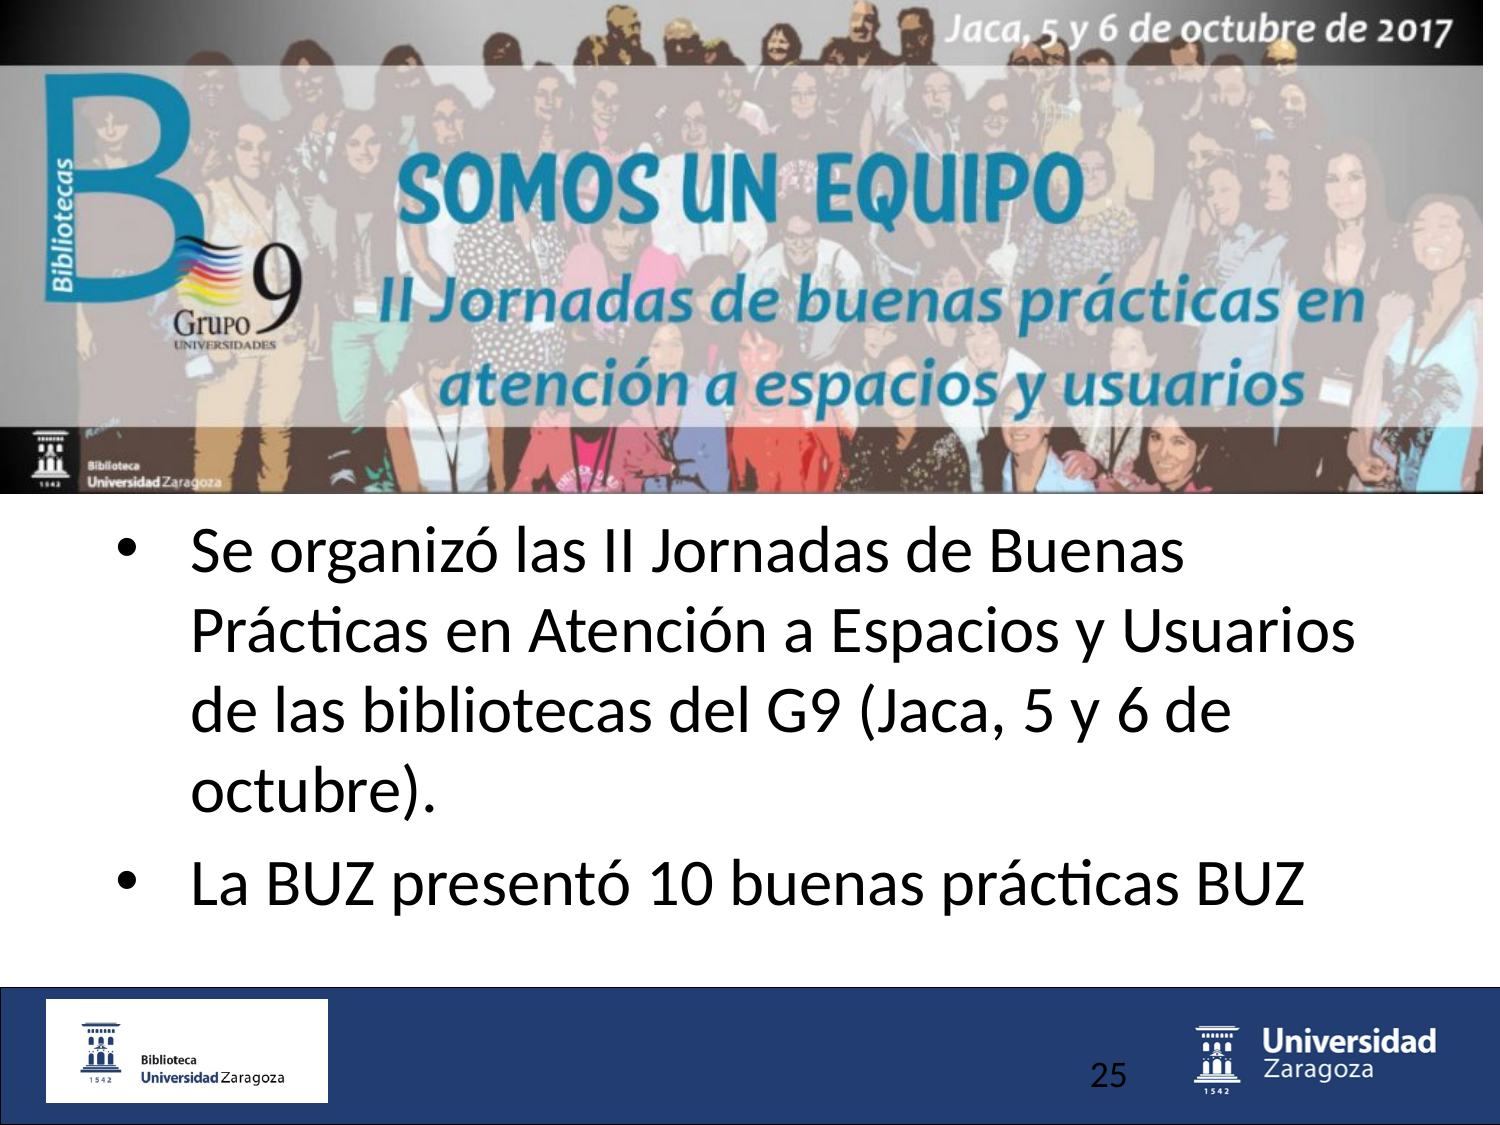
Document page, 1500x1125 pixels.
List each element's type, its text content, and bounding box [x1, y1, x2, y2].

picture [46, 999, 328, 1103]
picture [1175, 1009, 1460, 1106]
subtitle Se organizó las II Jornadas de Buenas Prácticas en Atención a Espacios y Usuarios de las bibliotecas del G9 (Jaca, 5 y 6 de octubre). La BUZ presentó 10 buenas prácticas BUZ [100, 502, 1388, 988]
picture [0, 0, 1483, 494]
slide_number 25 [1074, 1042, 1425, 1103]
